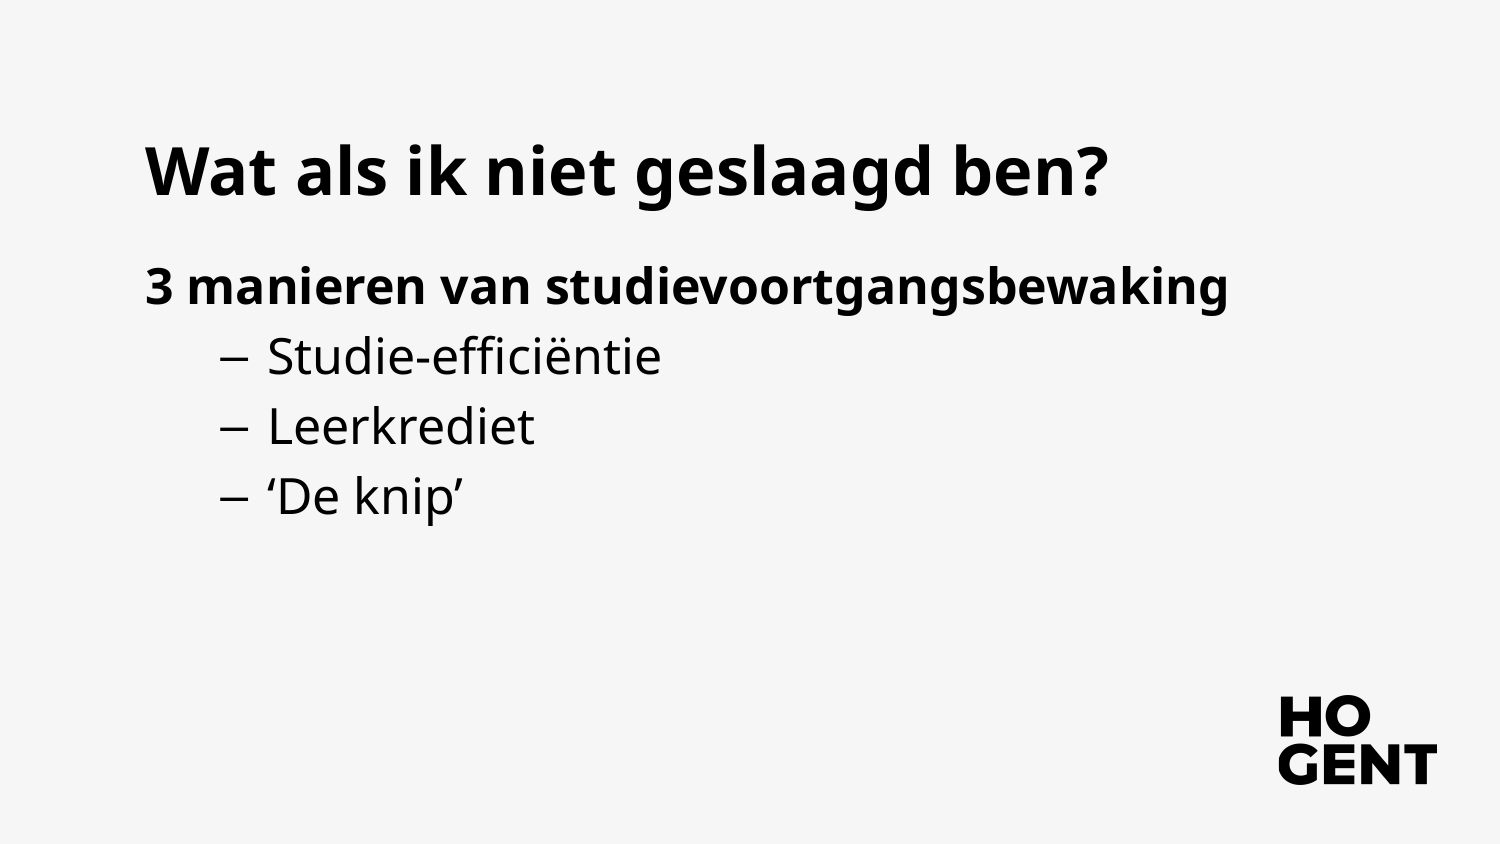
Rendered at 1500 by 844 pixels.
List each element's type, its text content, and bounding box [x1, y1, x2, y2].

list 3 manieren van studievoortgangsbewaking Studie-efficiëntie Leerkrediet ‘De knip’ [130, 247, 1454, 798]
title Wat als ik niet geslaagd ben? [130, 121, 1312, 223]
